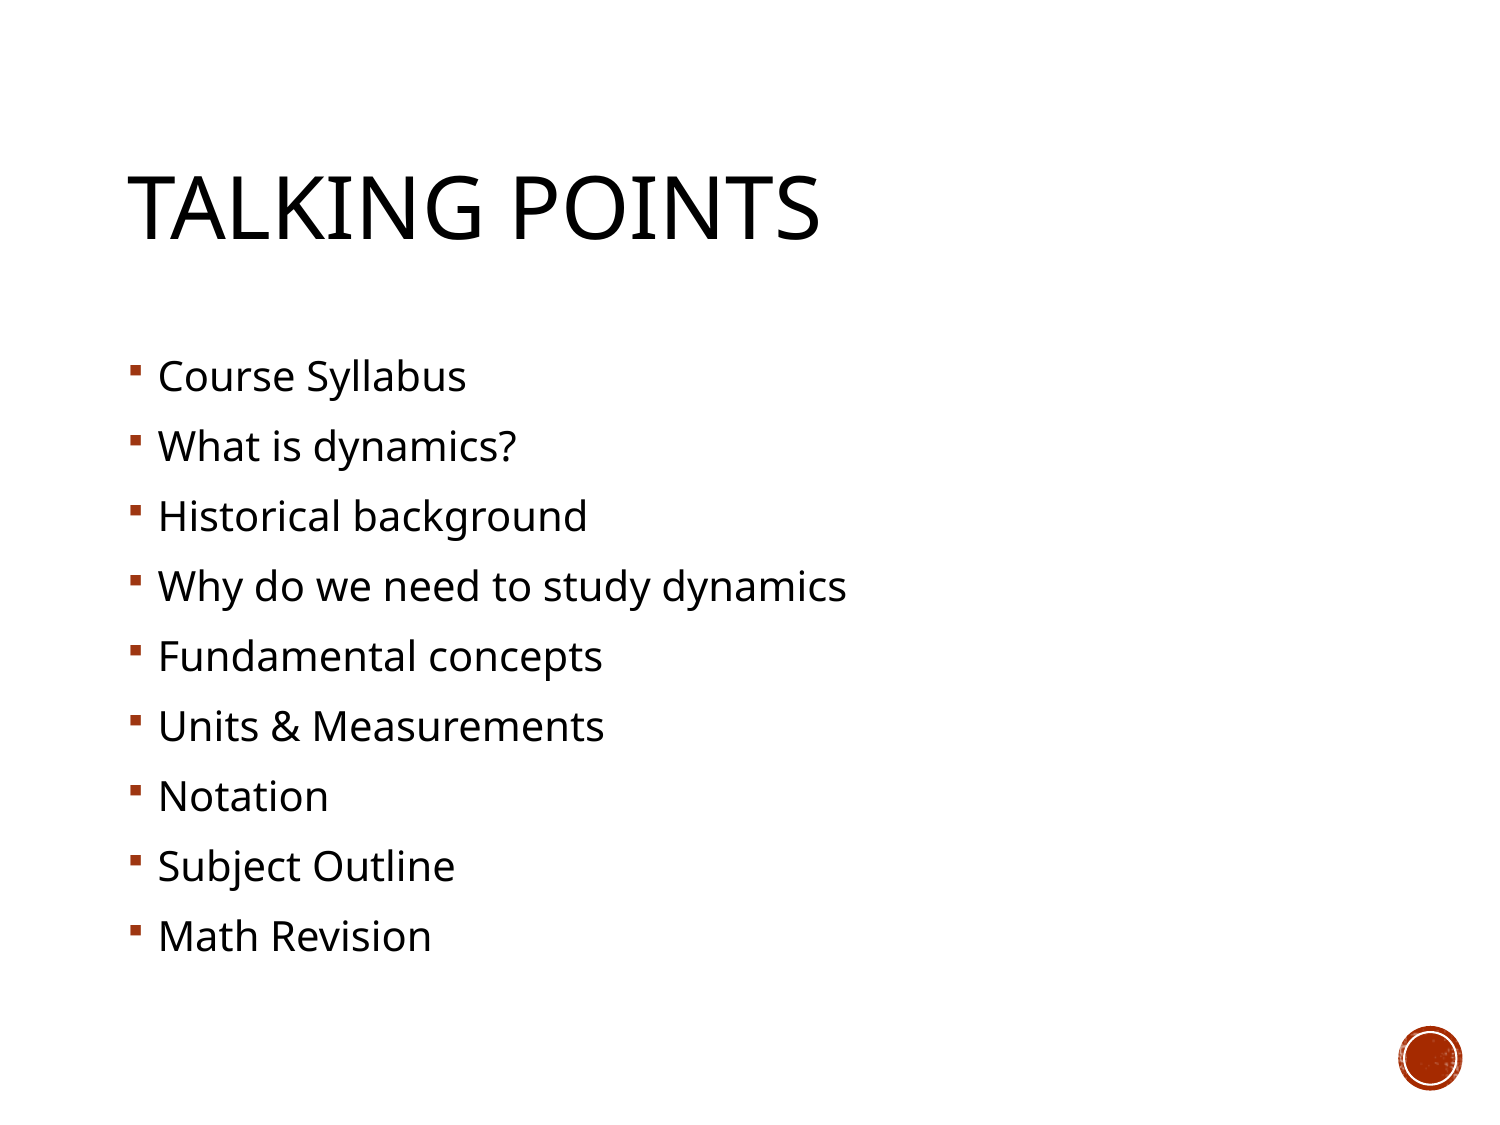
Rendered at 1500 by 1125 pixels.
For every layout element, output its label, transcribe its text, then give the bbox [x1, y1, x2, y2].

title Talking Points [112, 79, 1388, 344]
list Course Syllabus What is dynamics? Historical background Why do we need to study dynamics Fundamental concepts Units & Measurements Notation Subject Outline Math Revision [112, 347, 1388, 1013]
